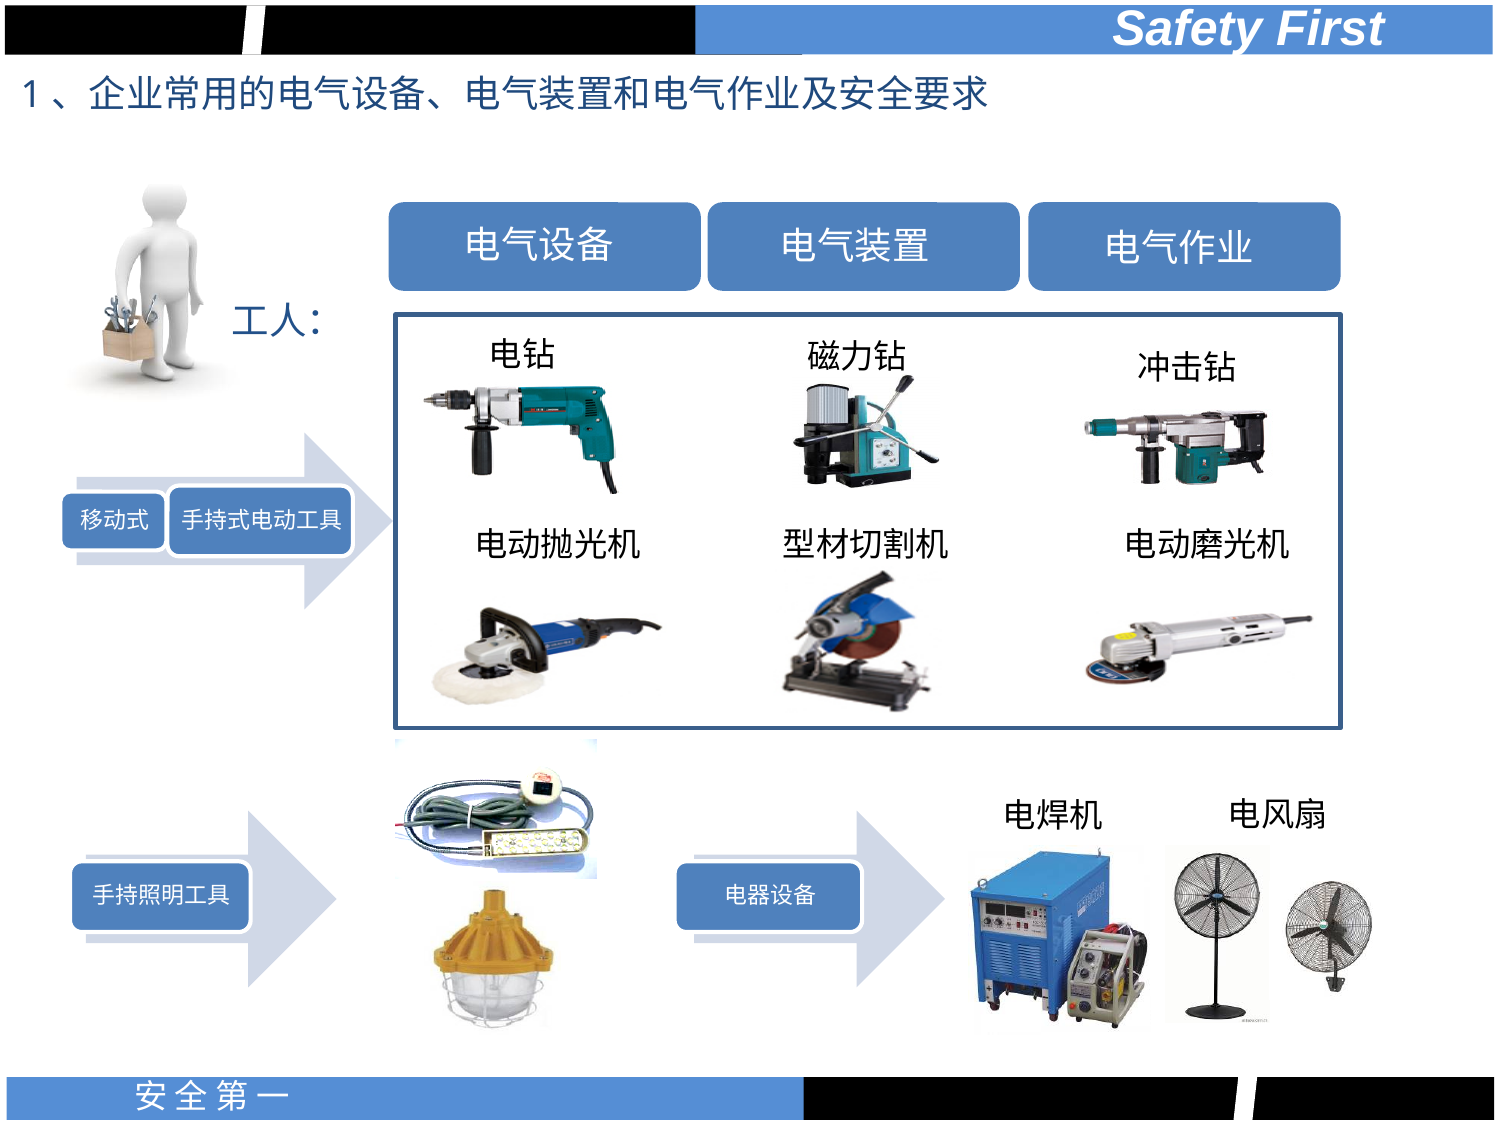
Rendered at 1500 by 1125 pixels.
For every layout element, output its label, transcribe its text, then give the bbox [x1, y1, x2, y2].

text_box 电焊机 [987, 786, 1125, 842]
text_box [388, 201, 702, 291]
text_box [29, 432, 402, 610]
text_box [29, 810, 402, 988]
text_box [1028, 201, 1341, 291]
text_box 电风扇 [1212, 785, 1350, 841]
picture [968, 845, 1151, 1036]
picture [1165, 845, 1389, 1024]
picture [395, 739, 597, 879]
text_box 1、企业常用的电气设备、电气装置和电气作业及安全要求 [5, 67, 1010, 124]
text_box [707, 201, 1021, 291]
picture [418, 881, 562, 1036]
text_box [637, 810, 1011, 988]
text_box 工人： [264, 289, 360, 349]
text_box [395, 314, 1341, 729]
picture [64, 184, 260, 410]
